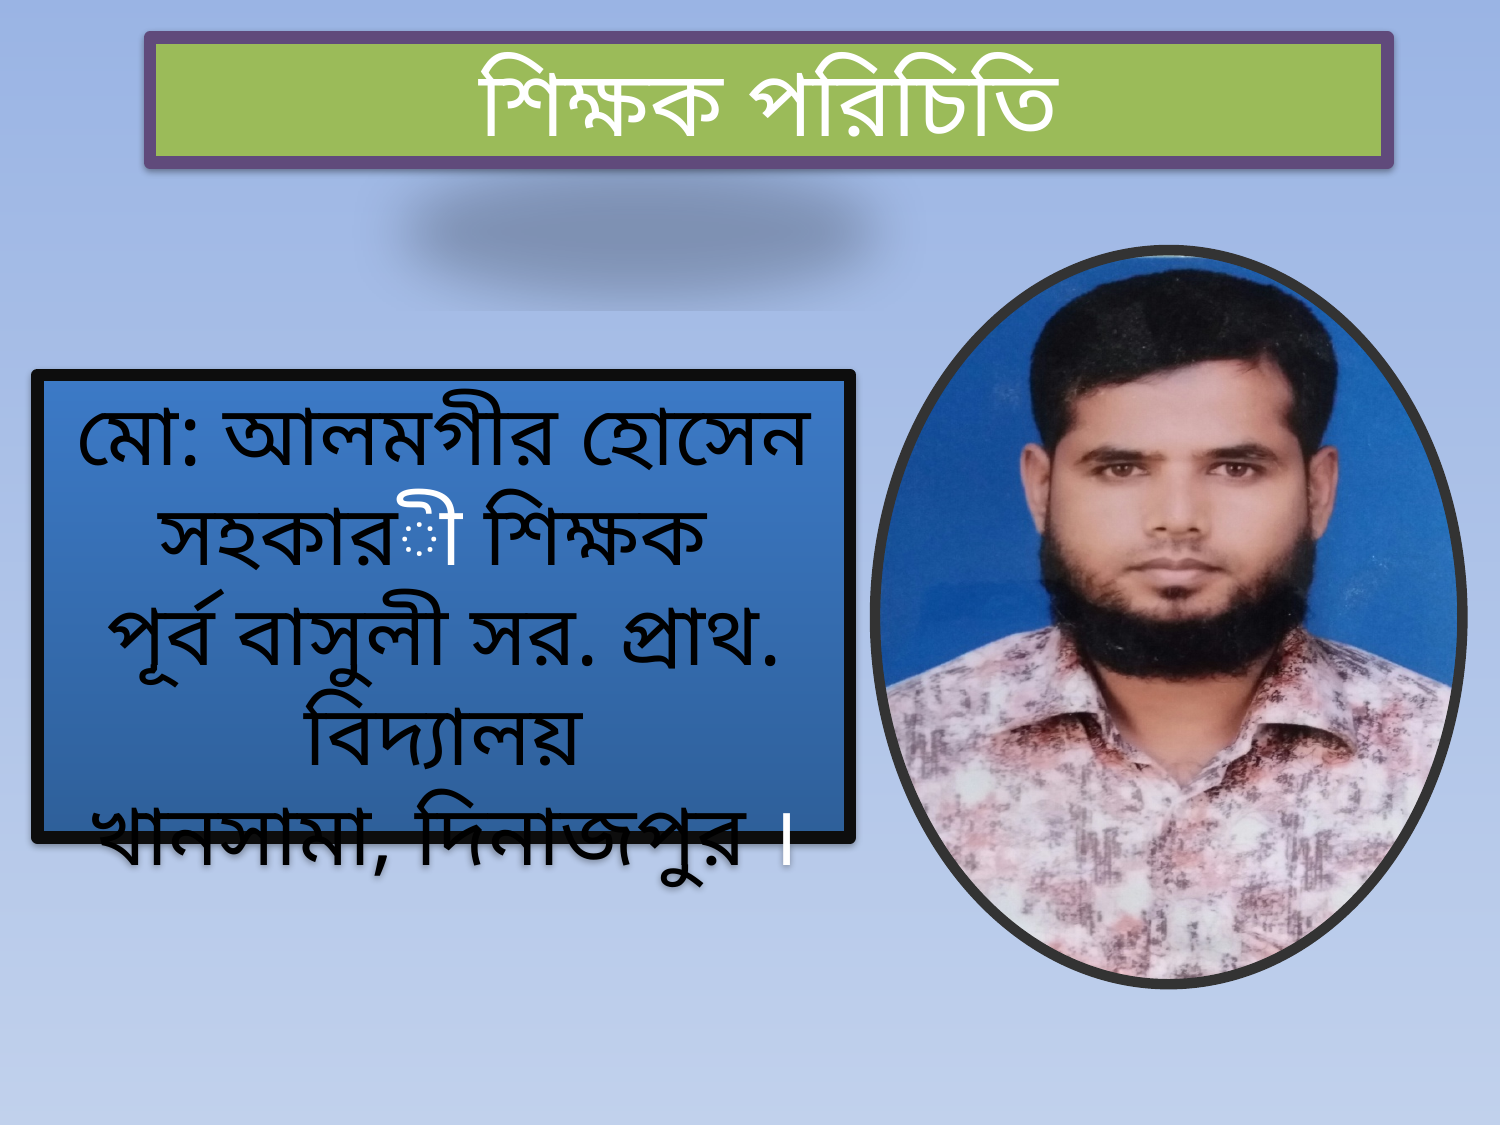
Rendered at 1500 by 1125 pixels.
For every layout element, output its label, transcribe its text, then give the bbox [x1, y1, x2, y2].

text_box মো: আলমগীর হোসেন সহকারী শিক্ষক পূর্ব বাসুলী সর. প্রাথ. বিদ্যালয় খানসামা, দিনাজপুর । [37, 374, 850, 838]
picture [874, 249, 1463, 985]
text_box শিক্ষক পরিচিতি [147, 34, 1391, 166]
